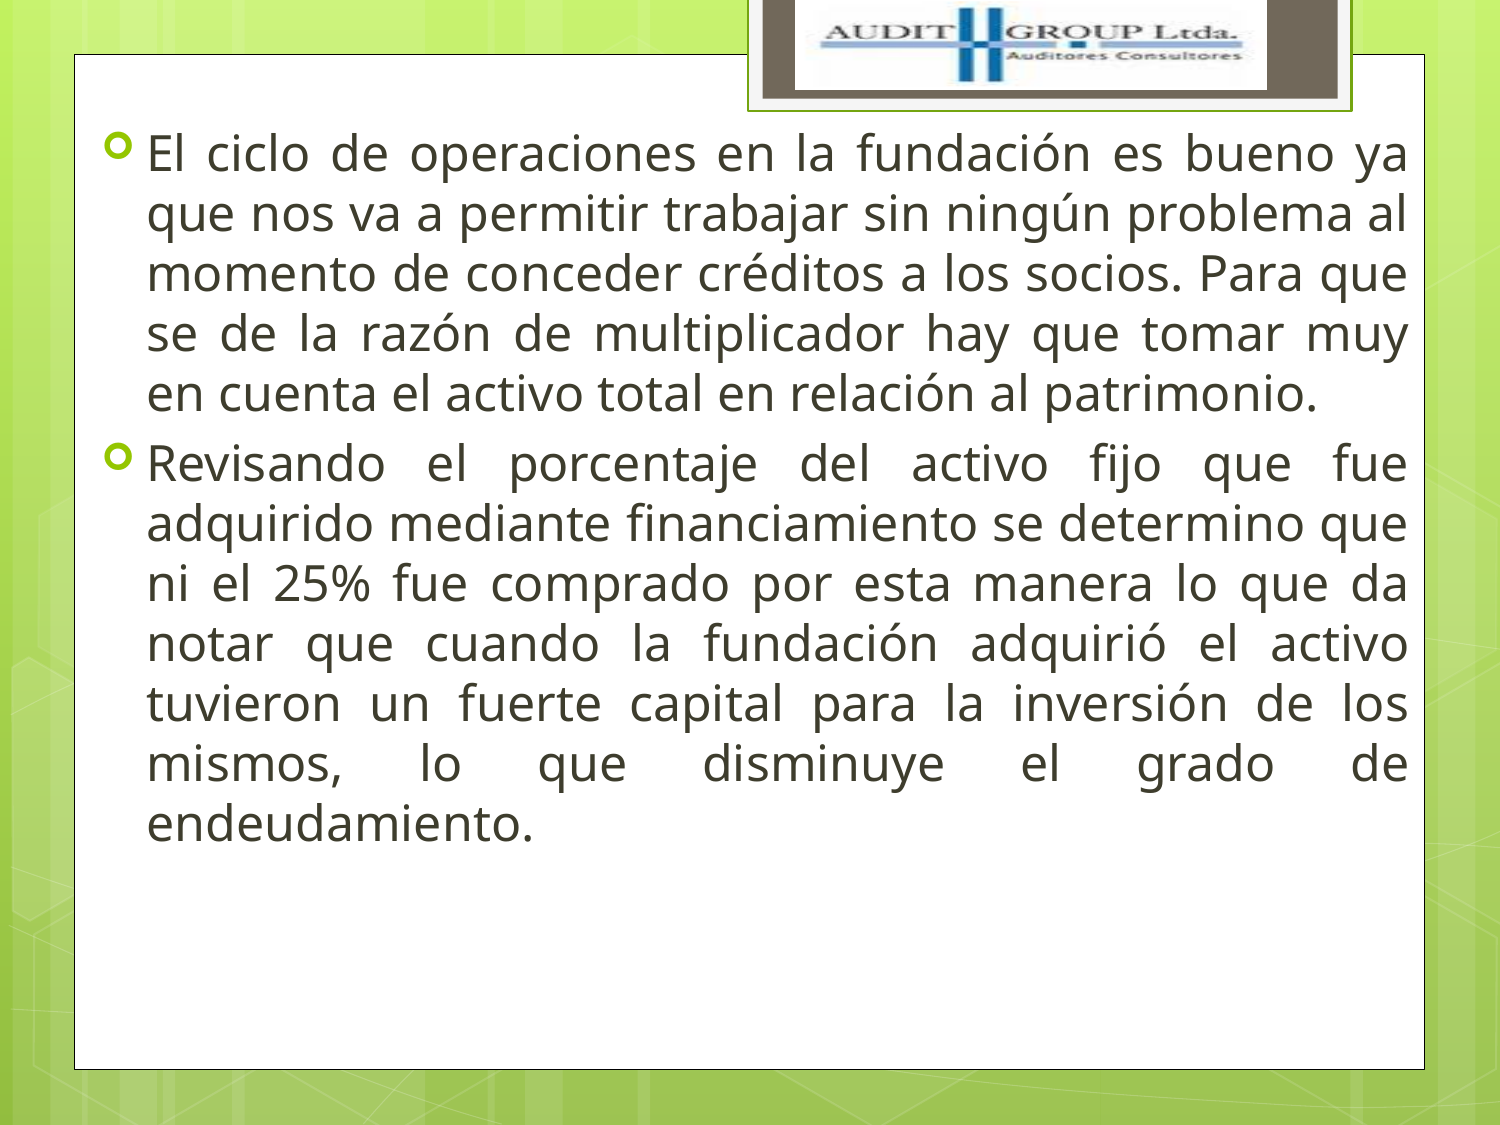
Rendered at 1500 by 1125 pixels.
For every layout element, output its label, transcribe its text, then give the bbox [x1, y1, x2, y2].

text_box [795, 0, 1267, 90]
list El ciclo de operaciones en la fundación es bueno ya que nos va a permitir trabajar sin ningún problema al momento de conceder créditos a los socios. Para que se de la razón de multiplicador hay que tomar muy en cuenta el activo total en relación al patrimonio. Revisando el porcentaje del activo fijo que fue adquirido mediante financiamiento se determino que ni el 25% fue comprado por esta manera lo que da notar que cuando la fundación adquirió el activo tuvieron un fuerte capital para la inversión de los mismos, lo que disminuye el grado de endeudamiento. [75, 113, 1425, 1005]
